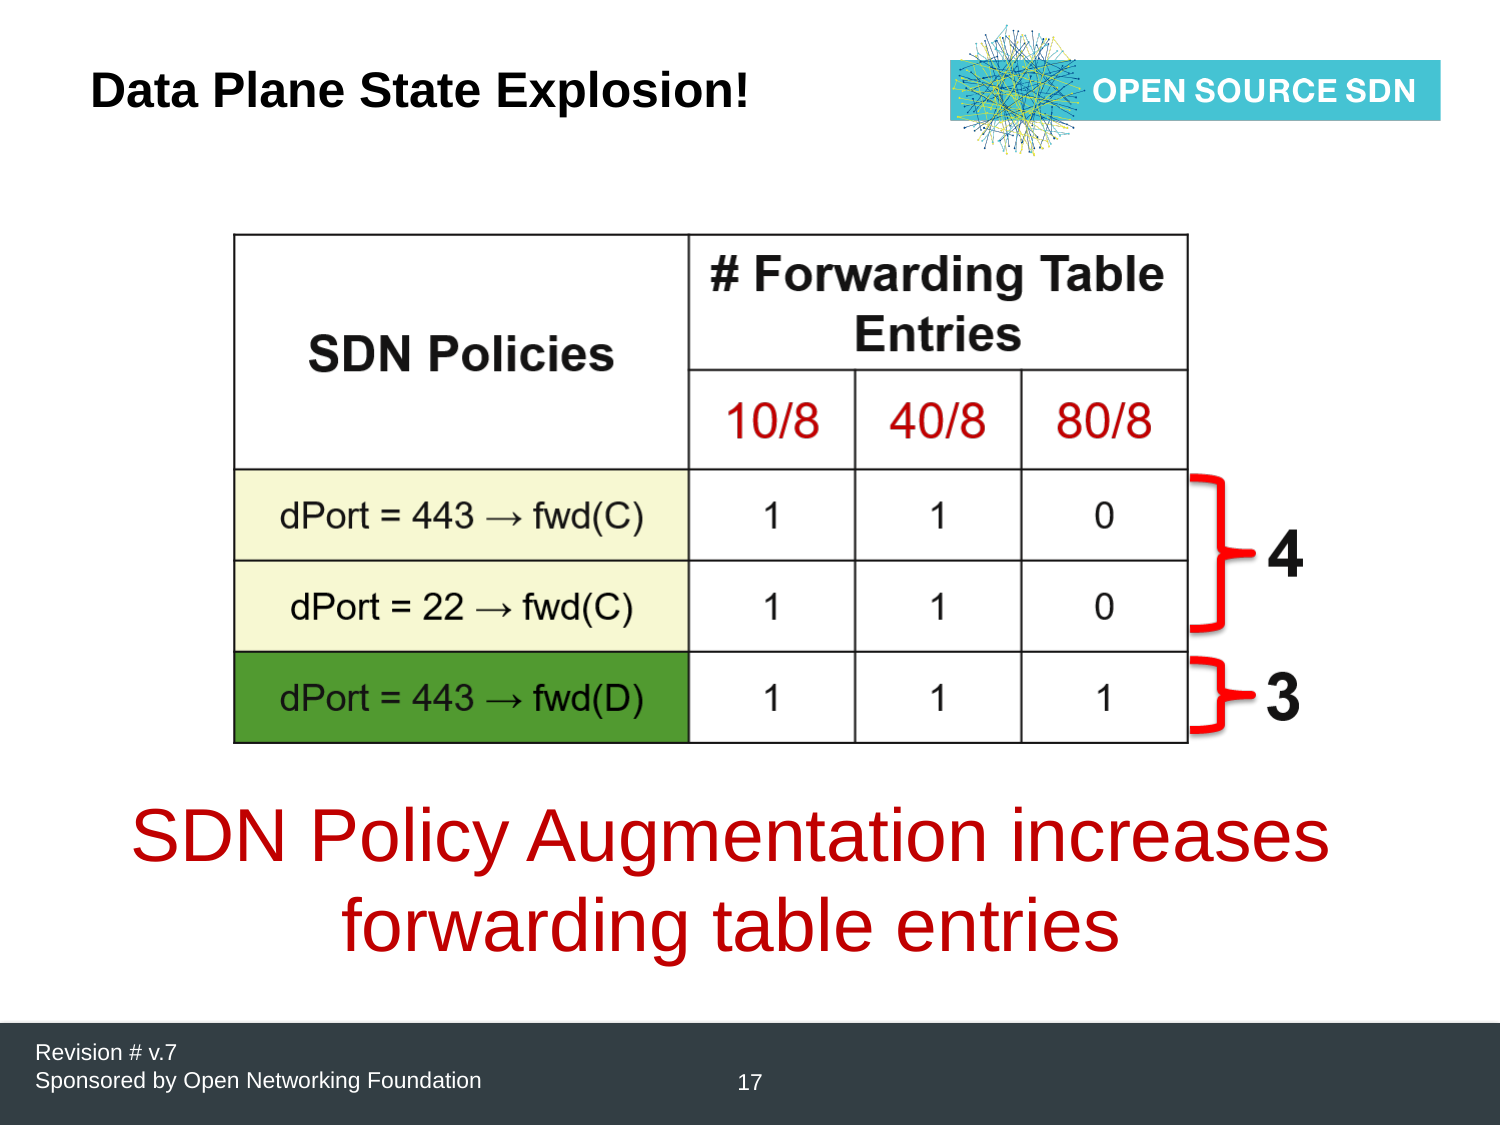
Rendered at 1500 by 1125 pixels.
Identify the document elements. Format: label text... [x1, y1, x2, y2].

footer Revision # v.7 Sponsored by Open Networking Foundation [20, 1035, 690, 1096]
picture [890, 0, 1500, 177]
text_box SDN Policy Augmentation increases forwarding table entries [0, 779, 1463, 974]
picture [232, 226, 1345, 775]
slide_number 17 [575, 1042, 925, 1103]
title Data Plane State Explosion! [75, 50, 925, 150]
